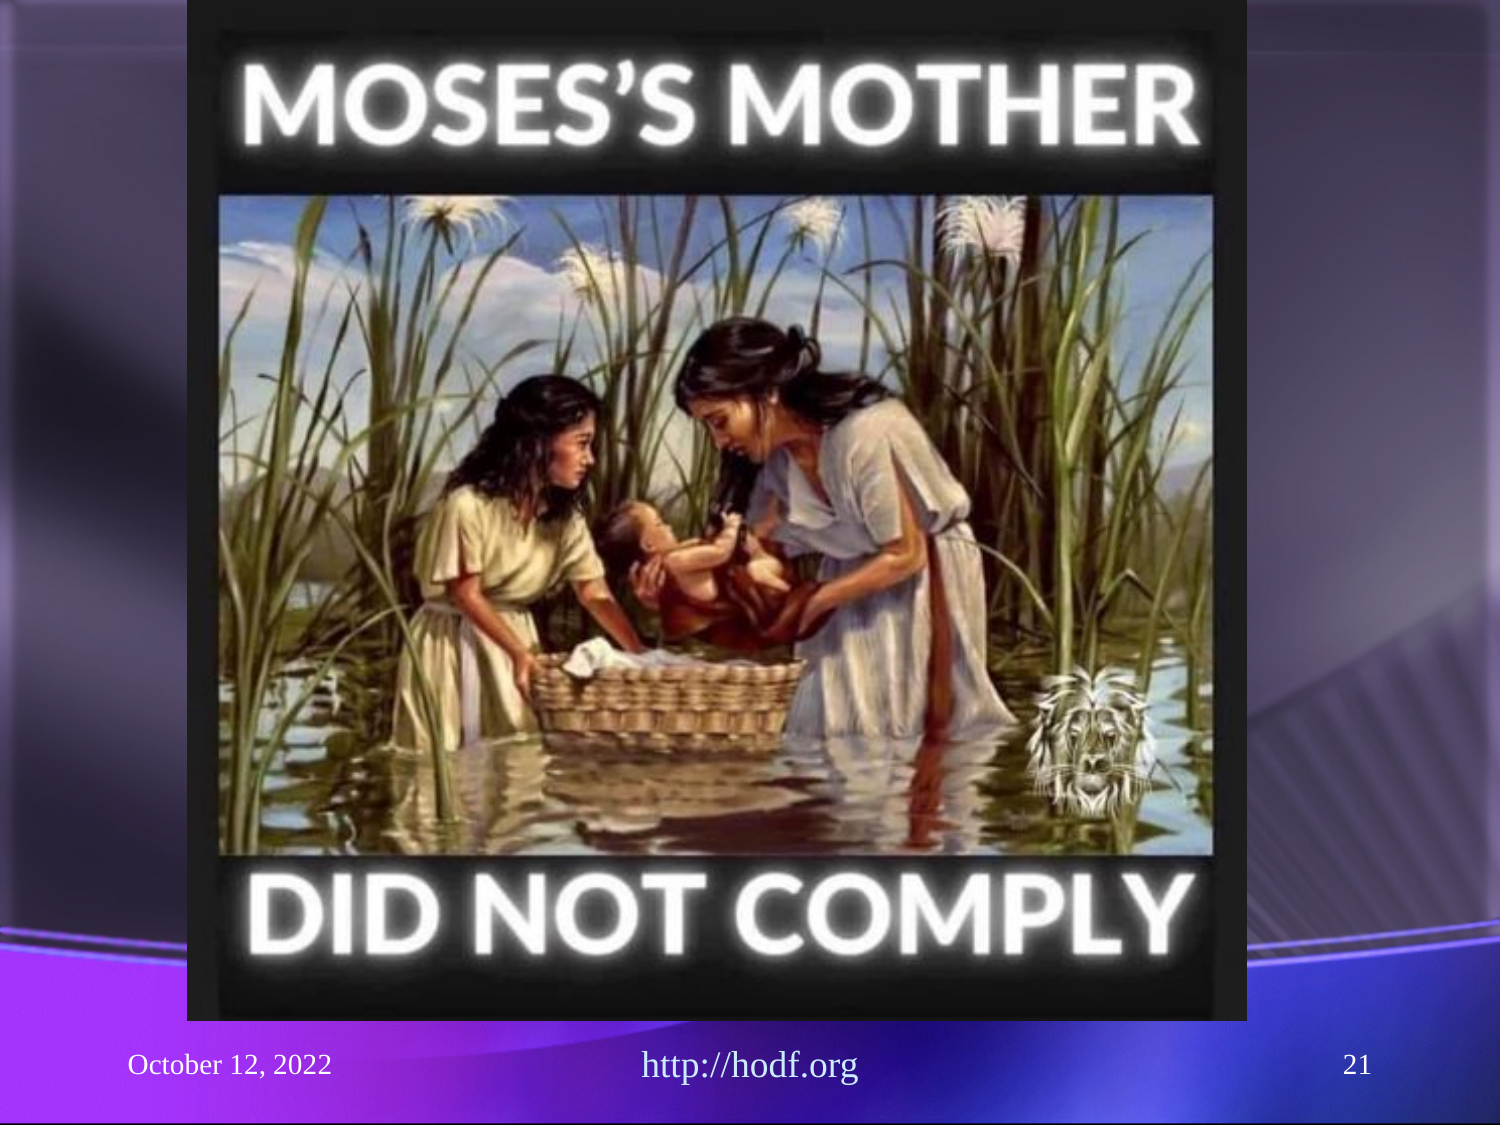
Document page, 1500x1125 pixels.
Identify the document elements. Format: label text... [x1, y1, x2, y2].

footer http://hodf.org [512, 1030, 988, 1100]
slide_number 21 [1074, 1025, 1388, 1100]
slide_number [112, 1025, 425, 1100]
picture [0, 0, 1500, 1125]
